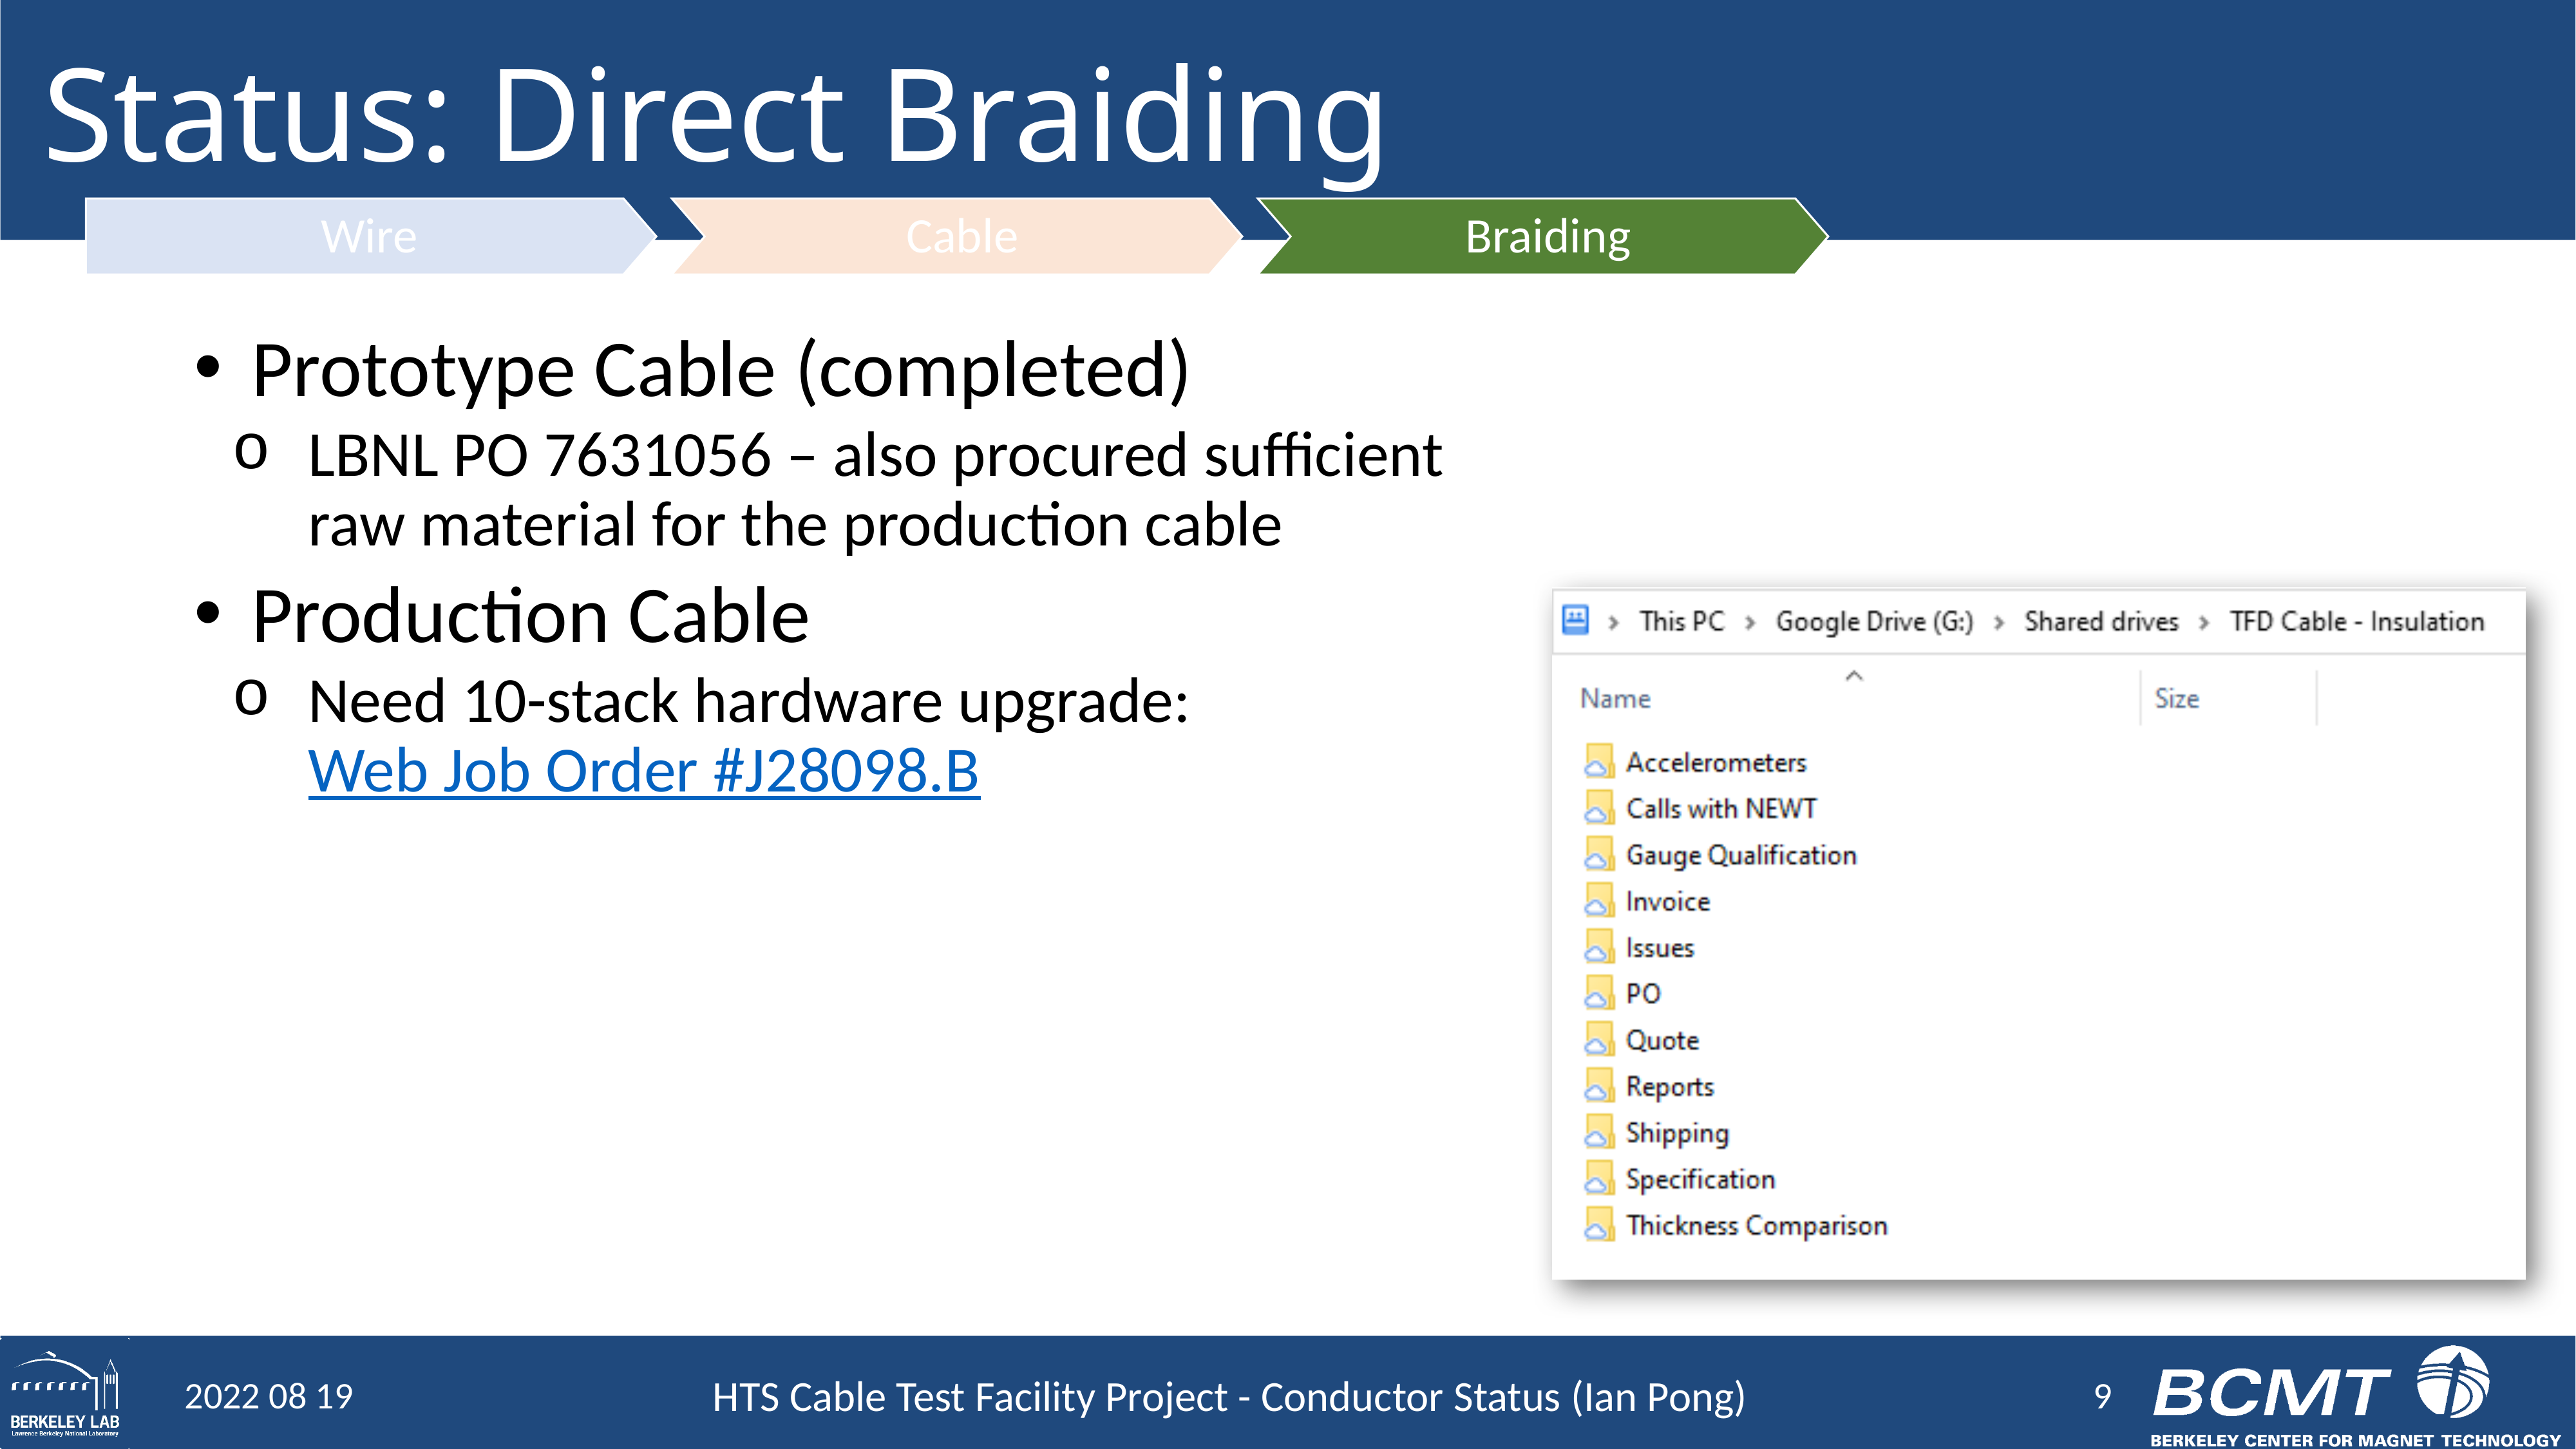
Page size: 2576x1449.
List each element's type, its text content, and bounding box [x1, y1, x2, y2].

slide_number 9 [1996, 1338, 2123, 1449]
footer HTS Cable Test Facility Project - Conductor Status (Ian Pong) [505, 1355, 1956, 1433]
list Prototype Cable (completed) LBNL PO 7631056 – also procured sufficient raw material for the production cable Production Cable Need 10-stack hardware upgrade: Web Job Order #J28098.B [175, 322, 1497, 1280]
picture [2149, 1342, 2568, 1449]
title Status: Direct Braiding [33, 5, 2543, 235]
picture [1552, 587, 2526, 1280]
slide_number 2022 08 19 [175, 1349, 448, 1439]
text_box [86, 198, 1828, 275]
picture [0, 1338, 129, 1449]
